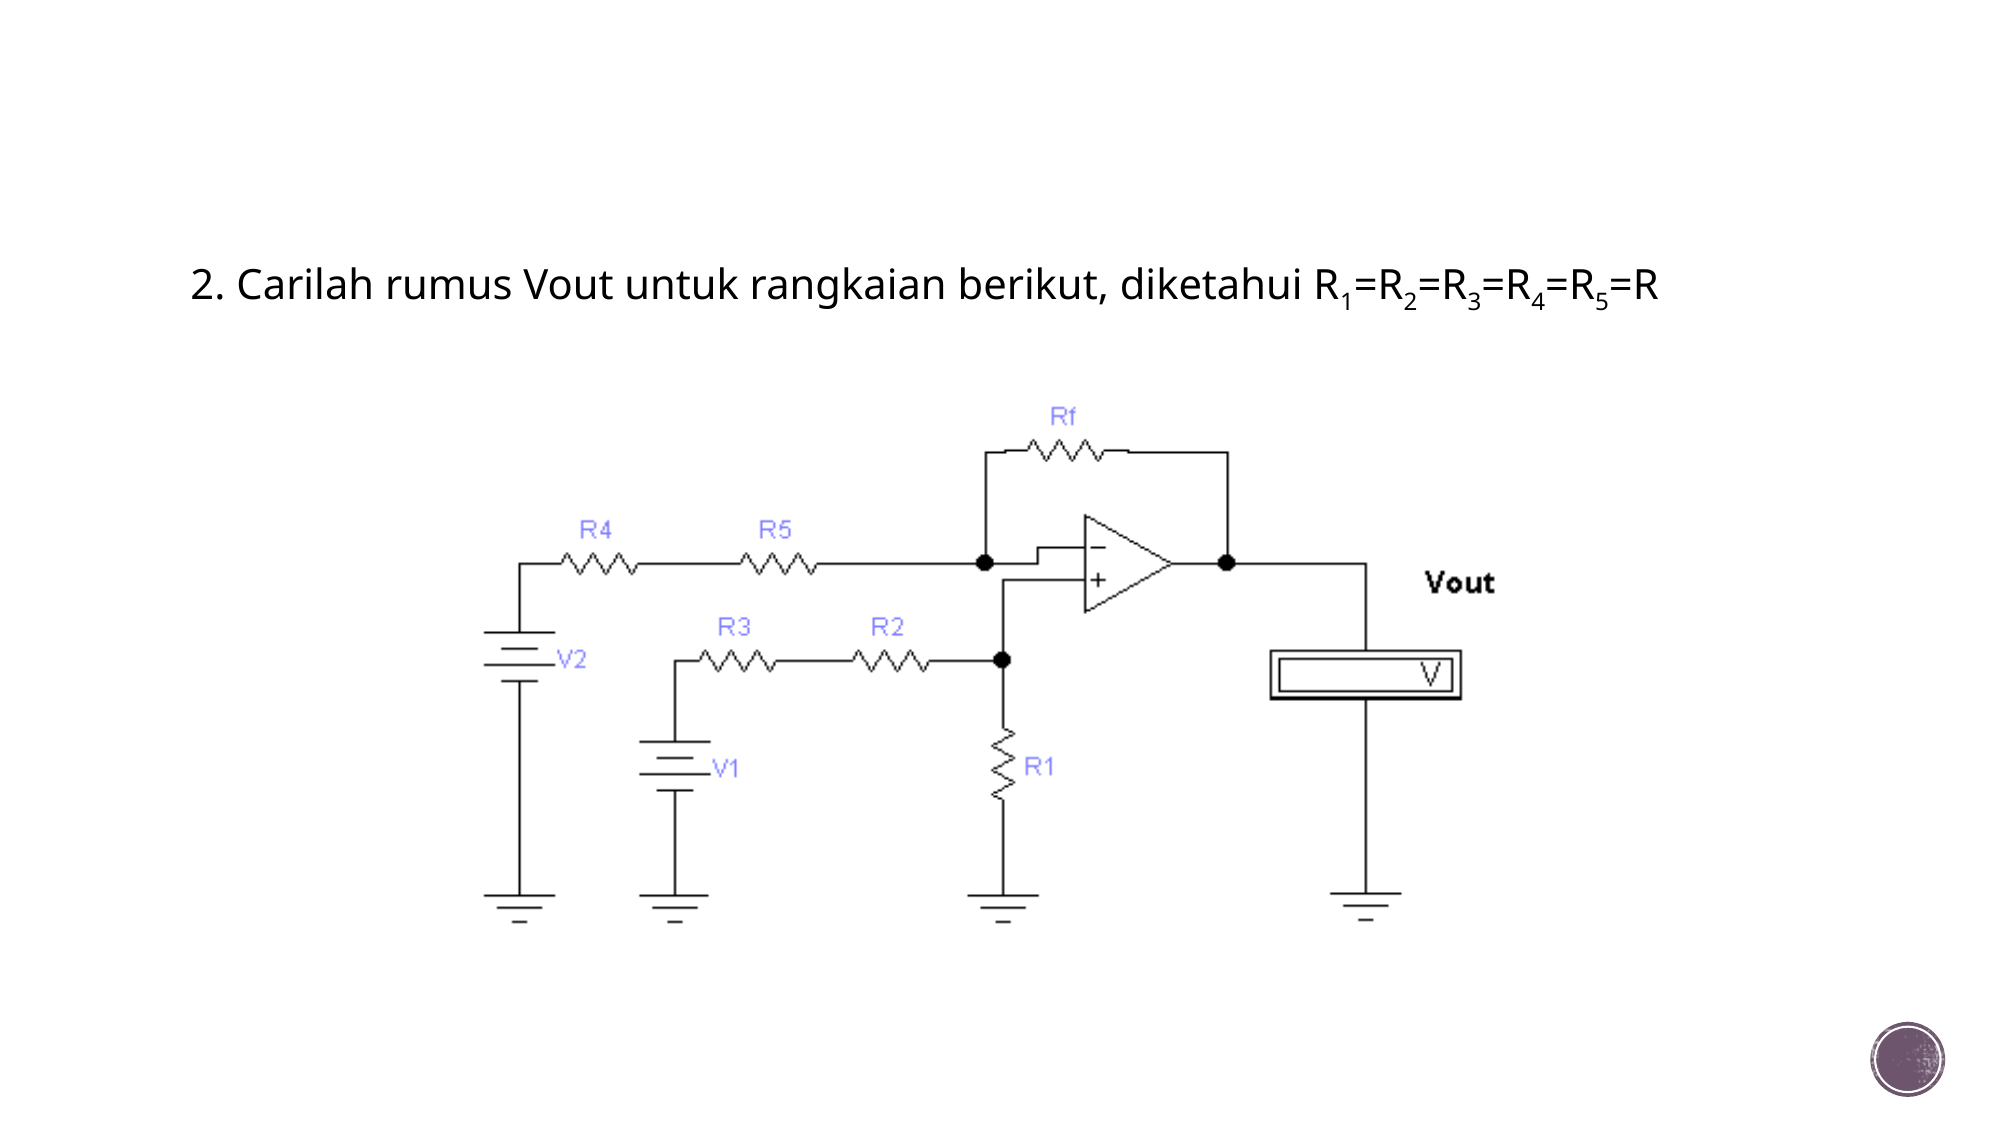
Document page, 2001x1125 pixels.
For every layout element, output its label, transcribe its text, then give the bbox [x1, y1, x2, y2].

picture [450, 369, 1551, 970]
list 2. Carilah rumus Vout untuk rangkaian berikut, diketahui R1=R2=R3=R4=R5=R [175, 251, 1826, 916]
